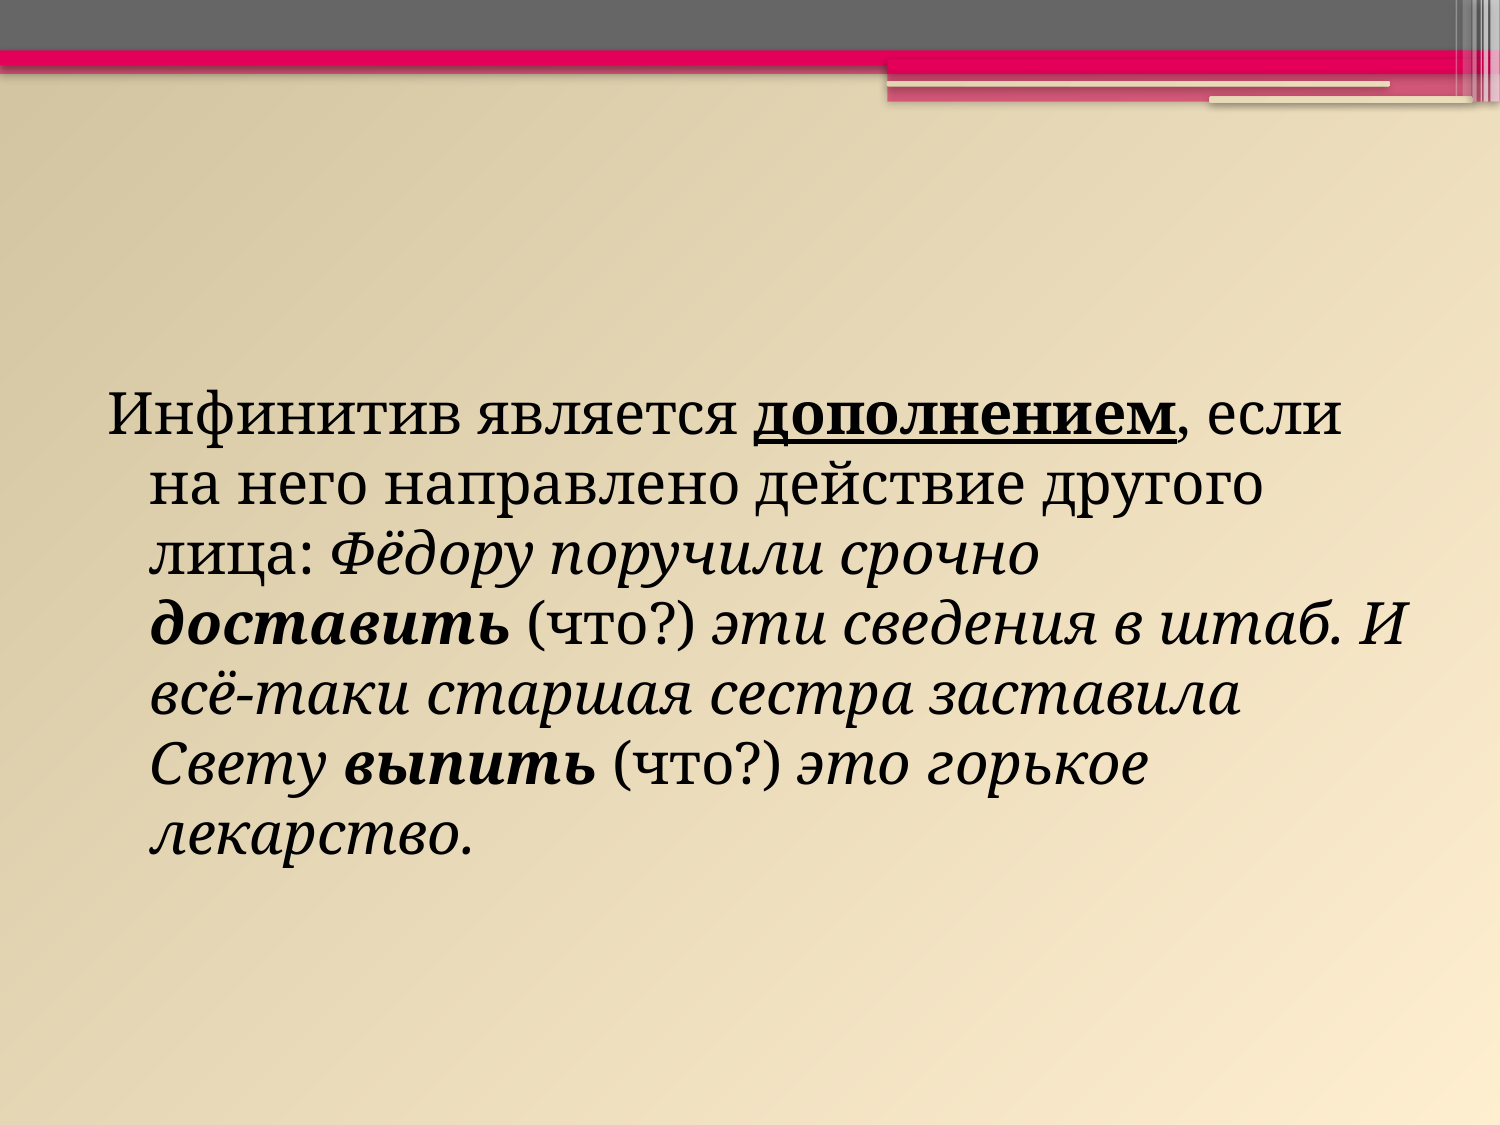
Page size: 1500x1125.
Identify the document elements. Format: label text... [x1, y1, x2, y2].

list Инфинитив является дополнением, если на него направлено действие другого лица: Фёдору поручили срочно доставить (что?) эти сведения в штаб. И всё-таки старшая сестра заставила Свету выпить (что?) это горькое лекарство. [75, 368, 1425, 1079]
